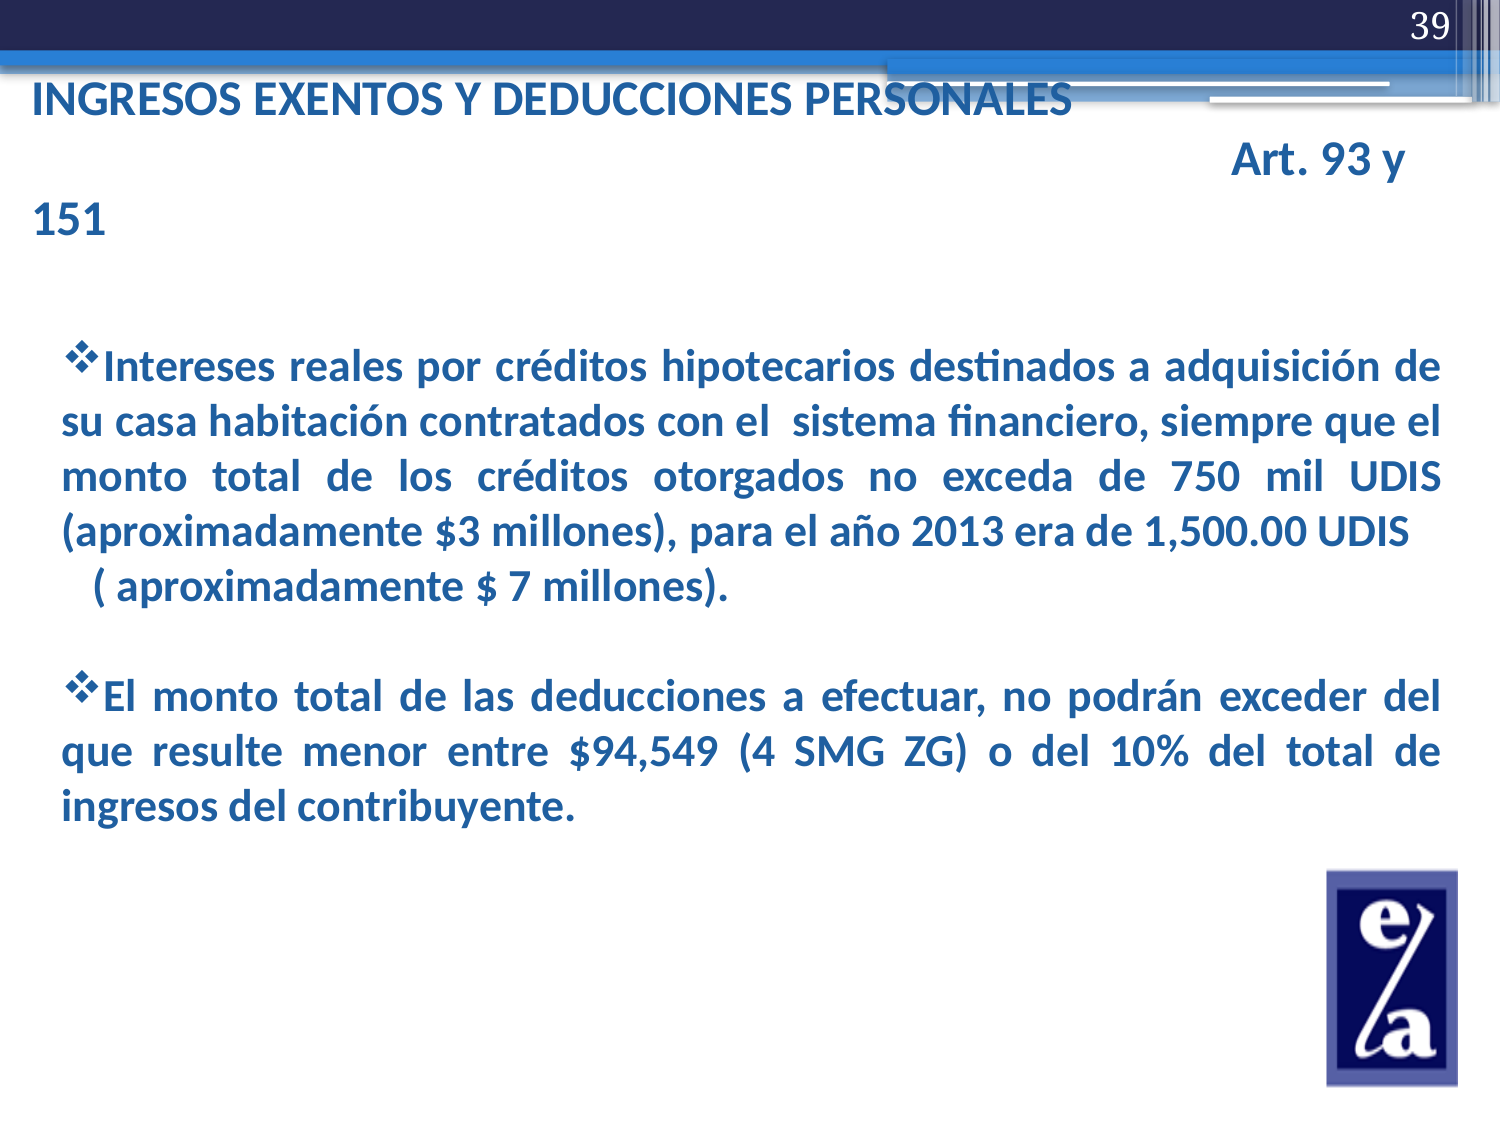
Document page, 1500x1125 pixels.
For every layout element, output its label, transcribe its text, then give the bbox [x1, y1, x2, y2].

slide_number 39 [1341, 0, 1466, 61]
picture [1323, 866, 1459, 1090]
text_box Intereses reales por créditos hipotecarios destinados a adquisición de su casa habitación contratados con el sistema financiero, siempre que el monto total de los créditos otorgados no exceda de 750 mil UDIS (aproximadamente $3 millones), para el año 2013 era de 1,500.00 UDIS ( aproximadamente $ 7 millones). El monto total de las deducciones a efectuar, no podrán exceder del que resulte menor entre $94,549 (4 SMG ZG) o del 10% del total de ingresos del contribuyente. [46, 328, 1458, 838]
text_box INGRESOS EXENTOS Y DEDUCCIONES PERSONALES Art. 93 y 151 [17, 91, 1483, 220]
